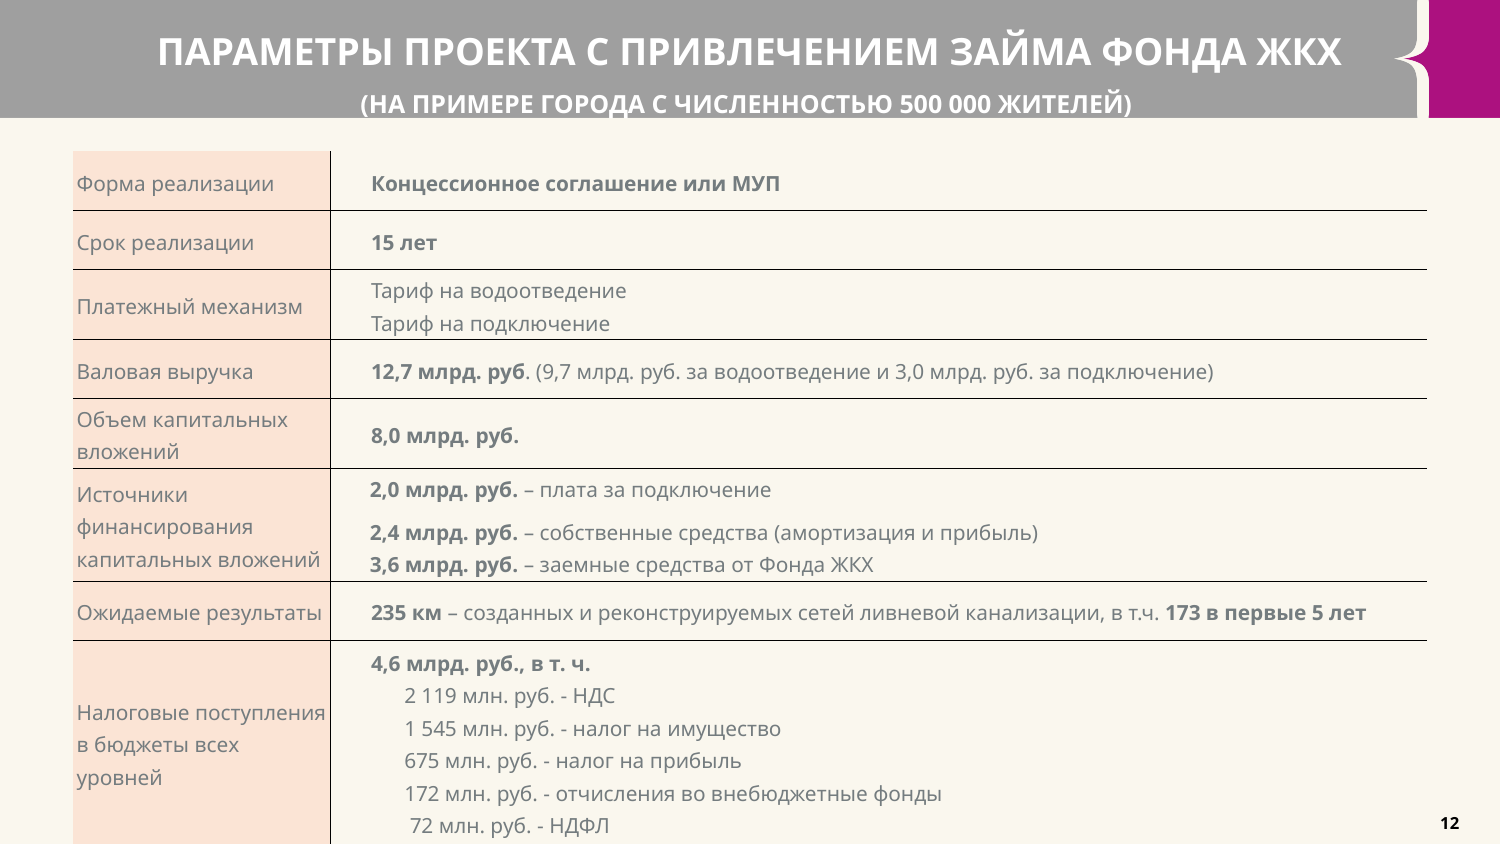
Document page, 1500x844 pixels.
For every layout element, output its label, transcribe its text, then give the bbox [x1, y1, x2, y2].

table_cell 12,7 млрд. руб. (9,7 млрд. руб. за водоотведение и 3,0 млрд. руб. за подключение) [331, 340, 1427, 398]
table_cell Налоговые поступления в бюджеты всех уровней [73, 641, 330, 844]
picture [0, 0, 1500, 118]
table_cell Источники финансирования капитальных вложений [73, 469, 330, 581]
slide_number 12 [1427, 802, 1471, 844]
table_cell Тариф на водоотведение Тариф на подключение [331, 270, 1427, 339]
table_cell Ожидаемые результаты [73, 582, 330, 640]
table_cell 235 км – созданных и реконструируемых сетей ливневой канализации, в т.ч. 173 в первые 5 лет [331, 582, 1427, 640]
table_cell Платежный механизм [73, 270, 330, 339]
table_header Концессионное соглашение или МУП [331, 151, 1427, 210]
table_cell Объем капитальных вложений [73, 399, 330, 468]
table_cell 4,6 млрд. руб., в т. ч. 2 119 млн. руб. - НДС 1 545 млн. руб. - налог на имущество 675 млн. руб. - налог на прибыль 172 млн. руб. - отчисления во внебюджетные фонды 72 млн. руб. - НДФЛ [331, 641, 1427, 844]
table_cell 2,0 млрд. руб. – плата за подключение 2,4 млрд. руб. – собственные средства (амортизация и прибыль) 3,6 млрд. руб. – заемные средства от Фонда ЖКХ [331, 469, 1427, 581]
table_header Форма реализации [73, 151, 330, 210]
table_cell Срок реализации [73, 211, 330, 269]
table_cell 15 лет [331, 211, 1427, 269]
table_cell Валовая выручка [73, 340, 330, 398]
table_cell 8,0 млрд. руб. [331, 399, 1427, 468]
